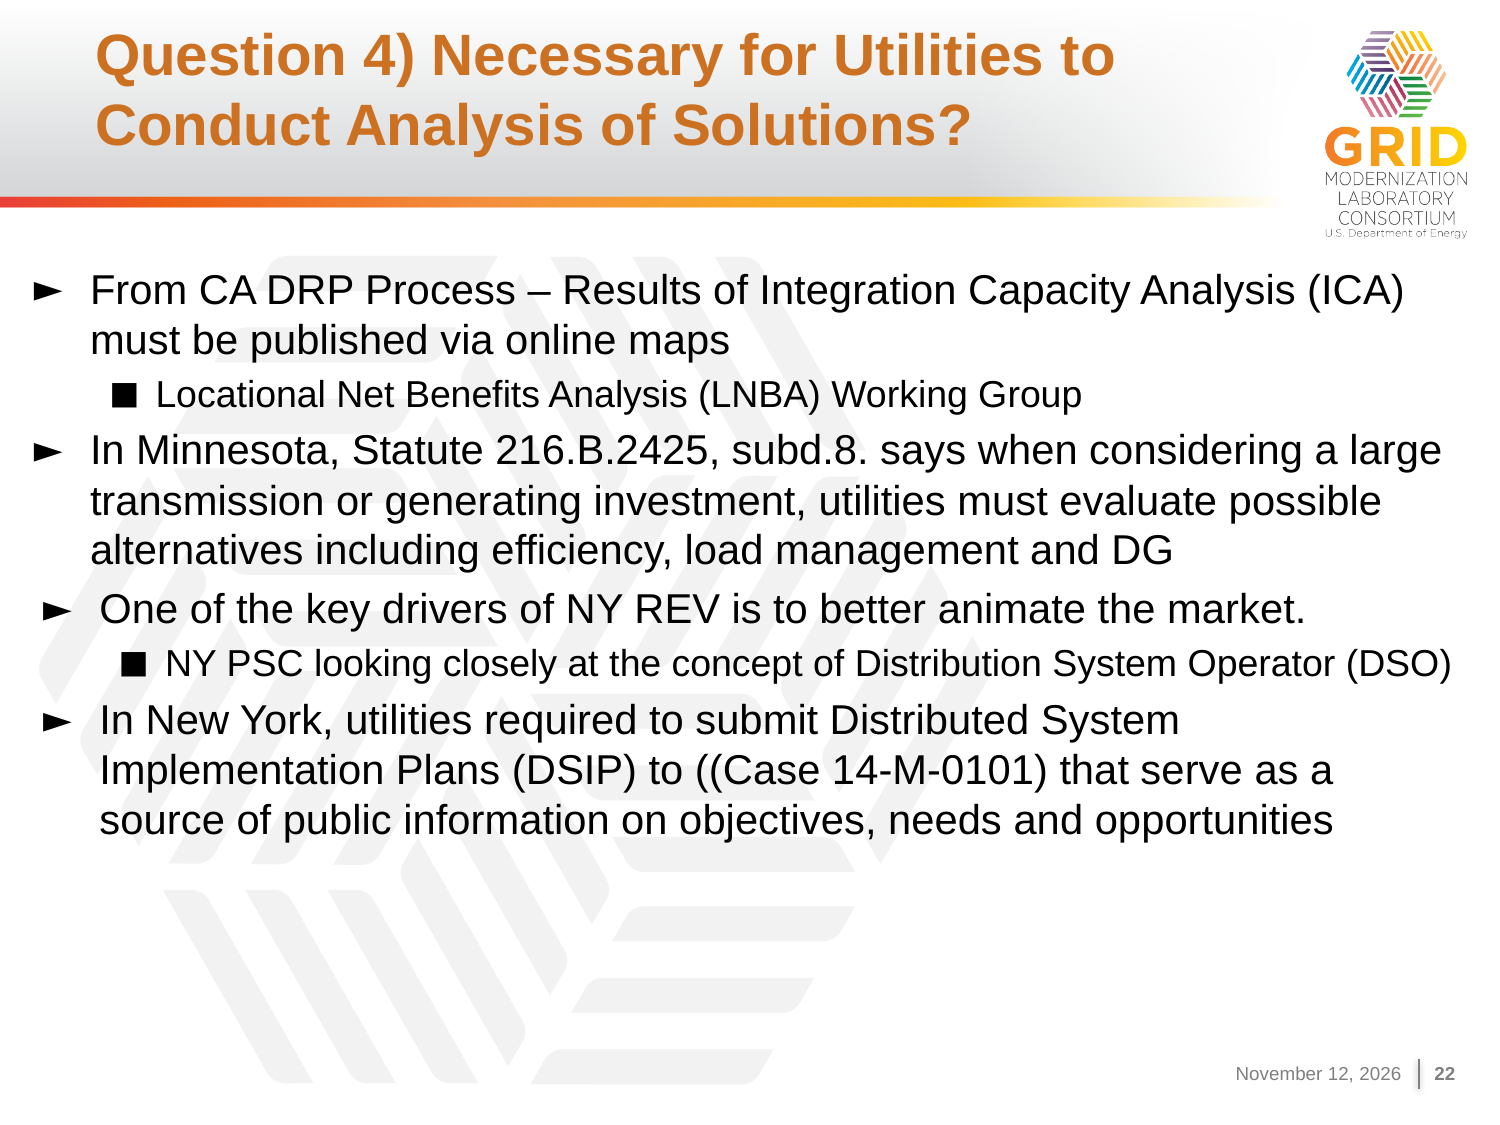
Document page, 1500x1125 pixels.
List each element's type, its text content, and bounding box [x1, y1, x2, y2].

title Question 4) Necessary for Utilities to Conduct Analysis of Solutions? [80, 21, 1319, 165]
picture [0, 0, 1500, 1125]
list From CA DRP Process – Results of Integration Capacity Analysis (ICA) must be published via online maps Locational Net Benefits Analysis (LNBA) Working Group In Minnesota, Statute 216.B.2425, subd.8. says when considering a large transmission or generating investment, utilities must evaluate possible alternatives including efficiency, load management and DG One of the key drivers of NY REV is to better animate the market. NY PSC looking closely at the concept of Distribution System Operator (DSO) In New York, utilities required to submit Distributed System Implementation Plans (DSIP) to ((Case 14-M-0101) that serve as a source of public information on objectives, needs and opportunities [33, 262, 1454, 1005]
